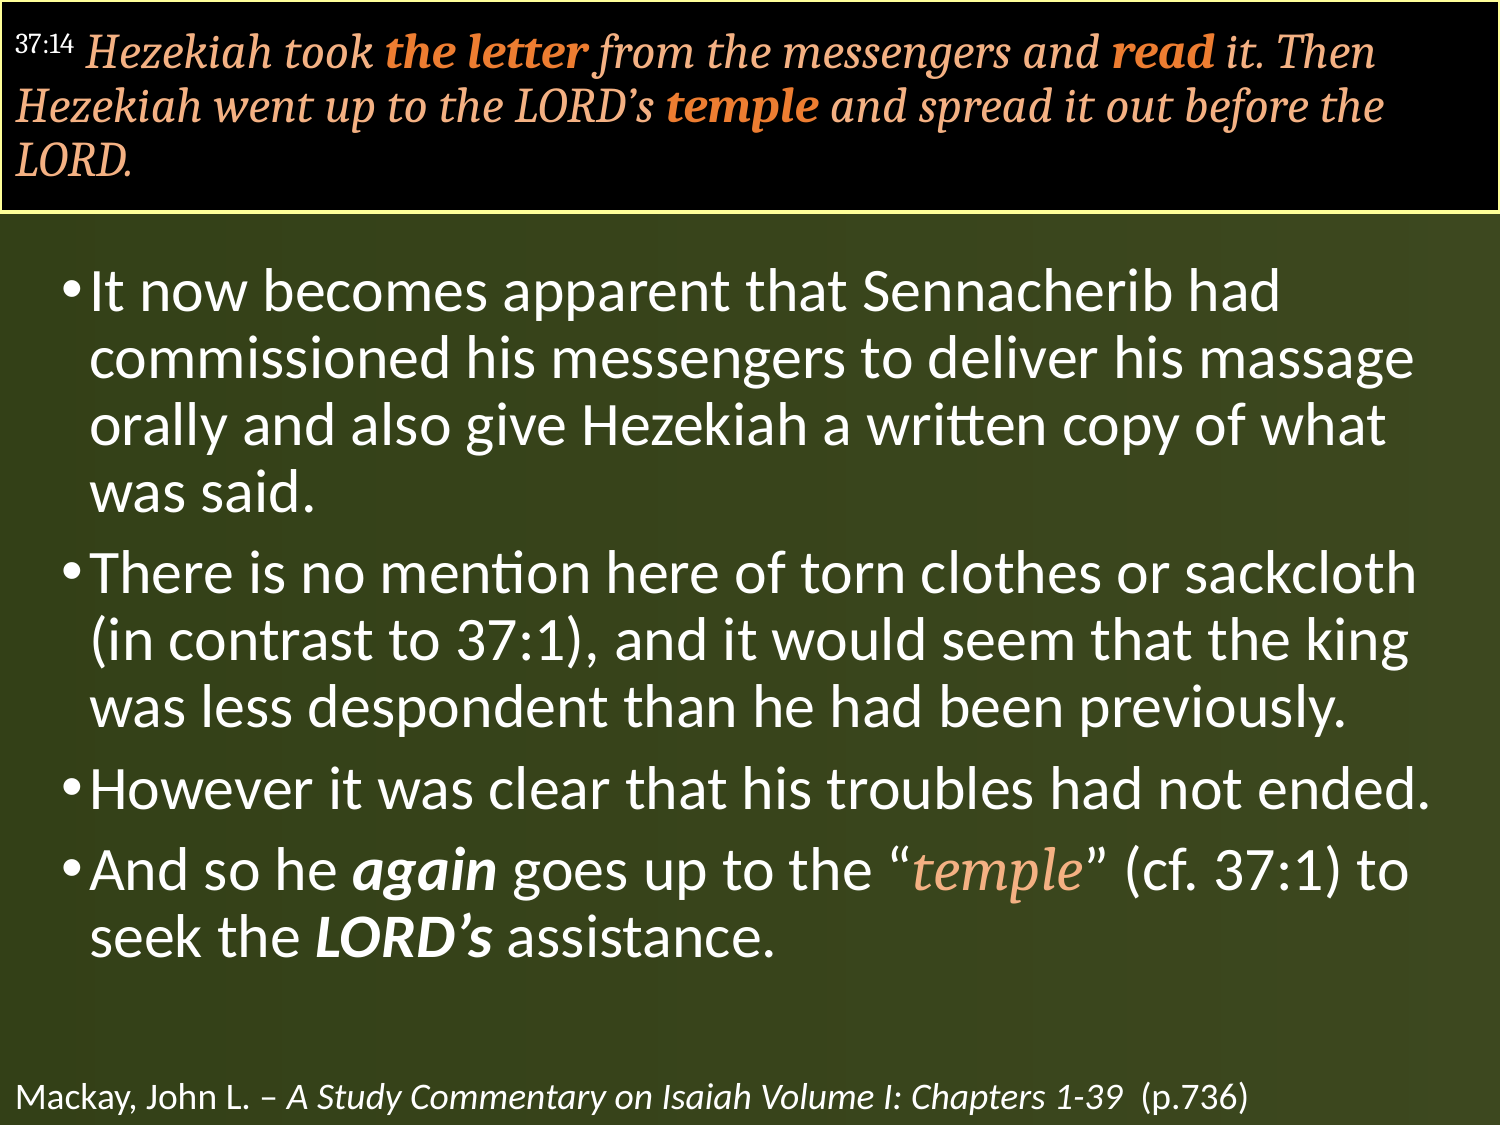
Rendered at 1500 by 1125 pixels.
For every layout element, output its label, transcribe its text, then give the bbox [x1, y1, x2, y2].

text_box Mackay, John L. – A Study Commentary on Isaiah Volume I: Chapters 1-39 (p.736) [0, 1064, 1500, 1125]
list It now becomes apparent that Sennacherib had commissioned his messengers to deliver his massage orally and also give Hezekiah a written copy of what was said. There is no mention here of torn clothes or sackcloth (in contrast to 37:1), and it would seem that the king was less despondent than he had been previously. However it was clear that his troubles had not ended. And so he again goes up to the “temple” (cf. 37:1) to seek the LORD’s assistance. [46, 250, 1454, 1064]
text_box 37:14 Hezekiah took the letter from the messengers and read it. Then Hezekiah went up to the LORD’s temple and spread it out before the LORD. [0, 0, 1500, 213]
